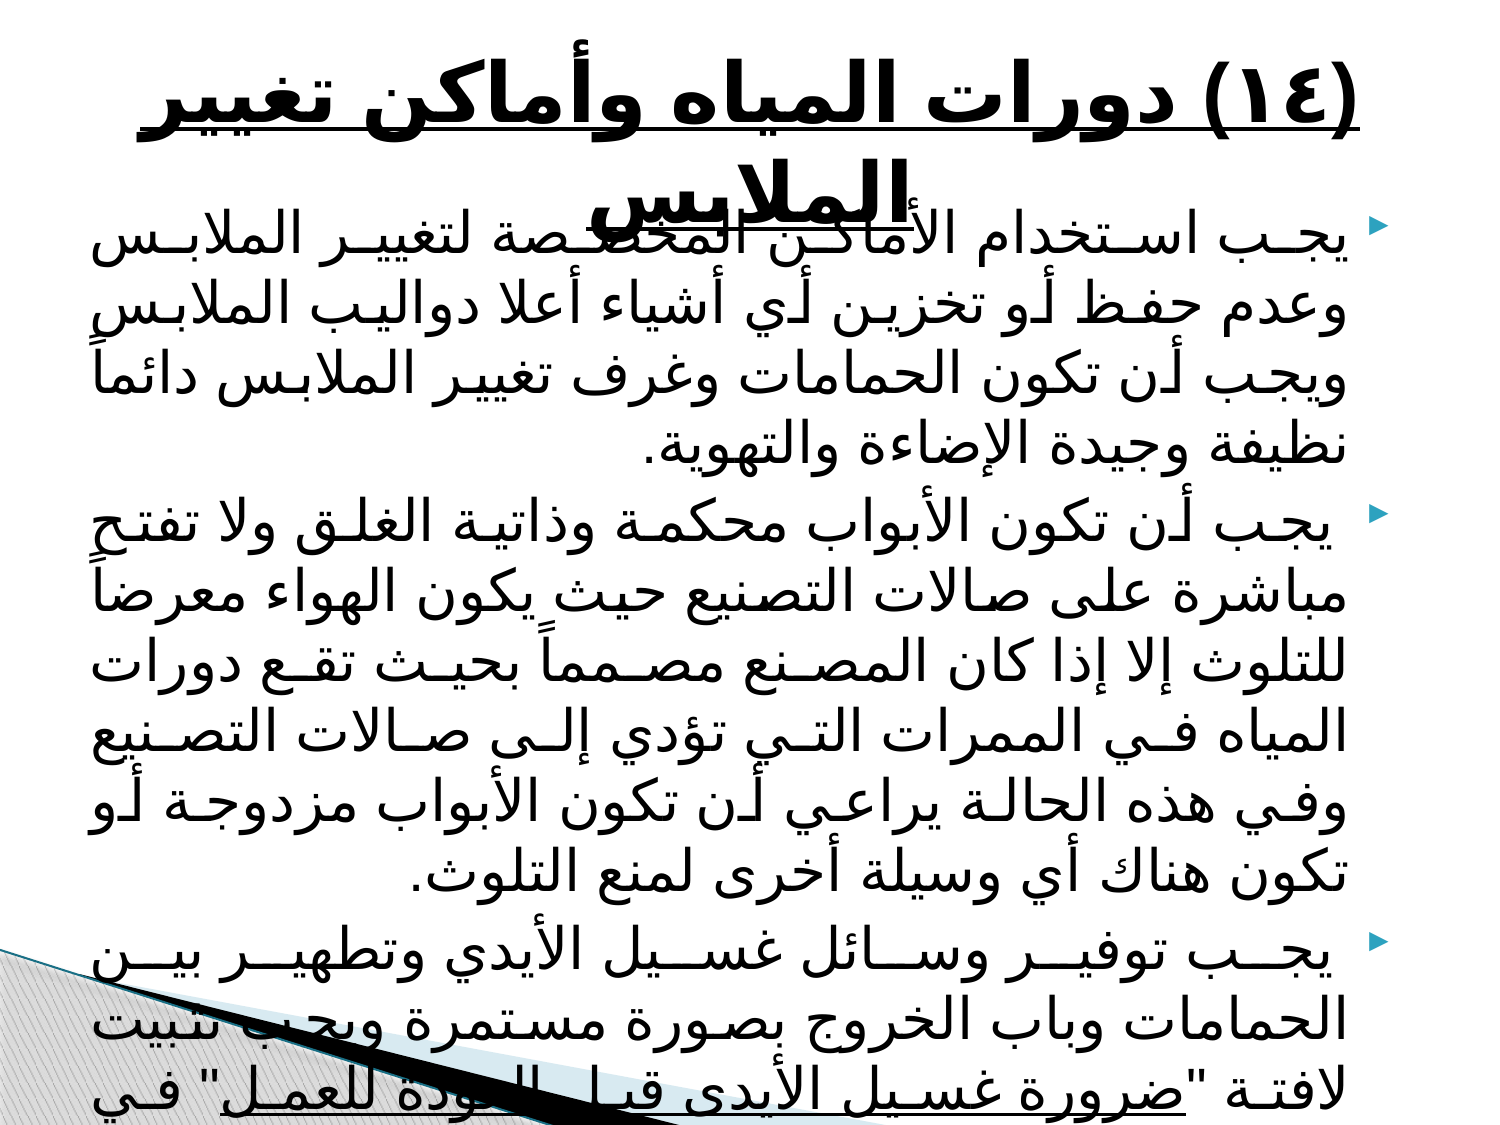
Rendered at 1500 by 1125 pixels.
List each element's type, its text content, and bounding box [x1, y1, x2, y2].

list يجب استخدام الأماكن المخصصة لتغيير الملابس وعدم حفظ أو تخزين أي أشياء أعلا دواليب الملابس ويجب أن تكون الحمامات وغرف تغيير الملابس دائماً نظيفة وجيدة الإضاءة والتهوية. يجب أن تكون الأبواب محكمة وذاتية الغلق ولا تفتح مباشرة على صالات التصنيع حيث يكون الهواء معرضاً للتلوث إلا إذا كان المصنع مصمماً بحيث تقع دورات المياه في الممرات التي تؤدي إلى صالات التصنيع وفي هذه الحالة يراعي أن تكون الأبواب مزدوجة أو تكون هناك أي وسيلة أخرى لمنع التلوث. يجب توفير وسائل غسيل الأيدي وتطهير بين الحمامات وباب الخروج بصورة مستمرة ويجب تثبيت لافتة "ضرورة غسيل الأيدى قبل العودة للعمل" في كل دورات المياه وغرف تغيير الملابس وغرف الطعام وأعلا الأحواض وعند المداخل. [75, 233, 1425, 1055]
title (١٤) دورات المياه وأماكن تغيير الملابس [75, 45, 1425, 233]
